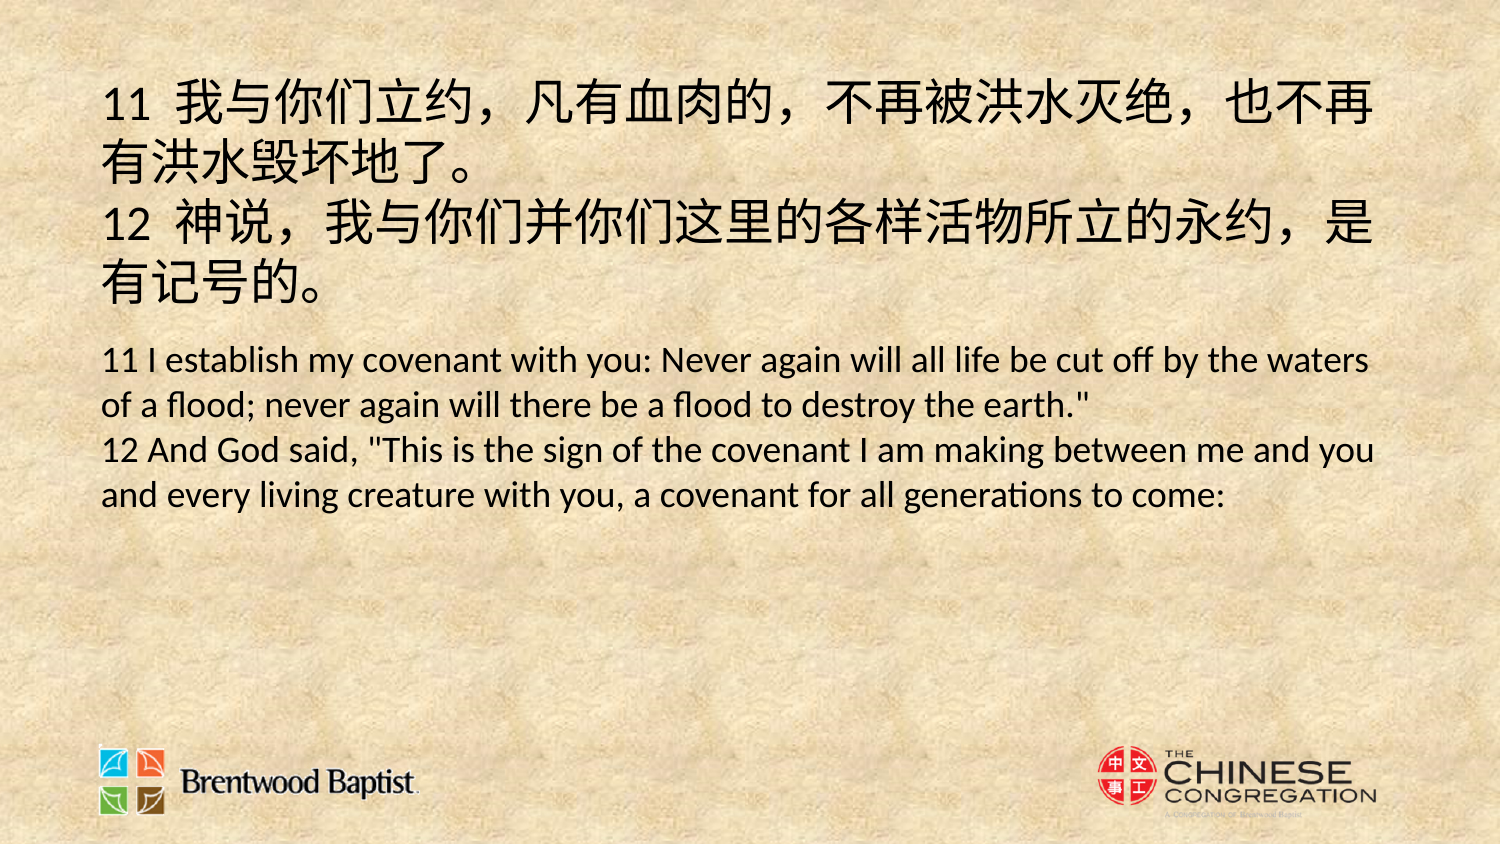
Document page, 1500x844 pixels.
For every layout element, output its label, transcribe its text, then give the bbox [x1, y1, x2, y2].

picture [0, 0, 1500, 844]
text_box 11 我与你们立约，凡有血肉的，不再被洪水灭绝，也不再有洪水毁坏地了。 12 神说，我与你们并你们这里的各样活物所立的永约，是有记号的。 11 I establish my covenant with you: Never again will all life be cut off by the waters of a flood; never again will there be a flood to destroy the earth." 12 And God said, "This is the sign of the covenant I am making between me and you and every living creature with you, a covenant for all generations to come: [85, 62, 1407, 568]
